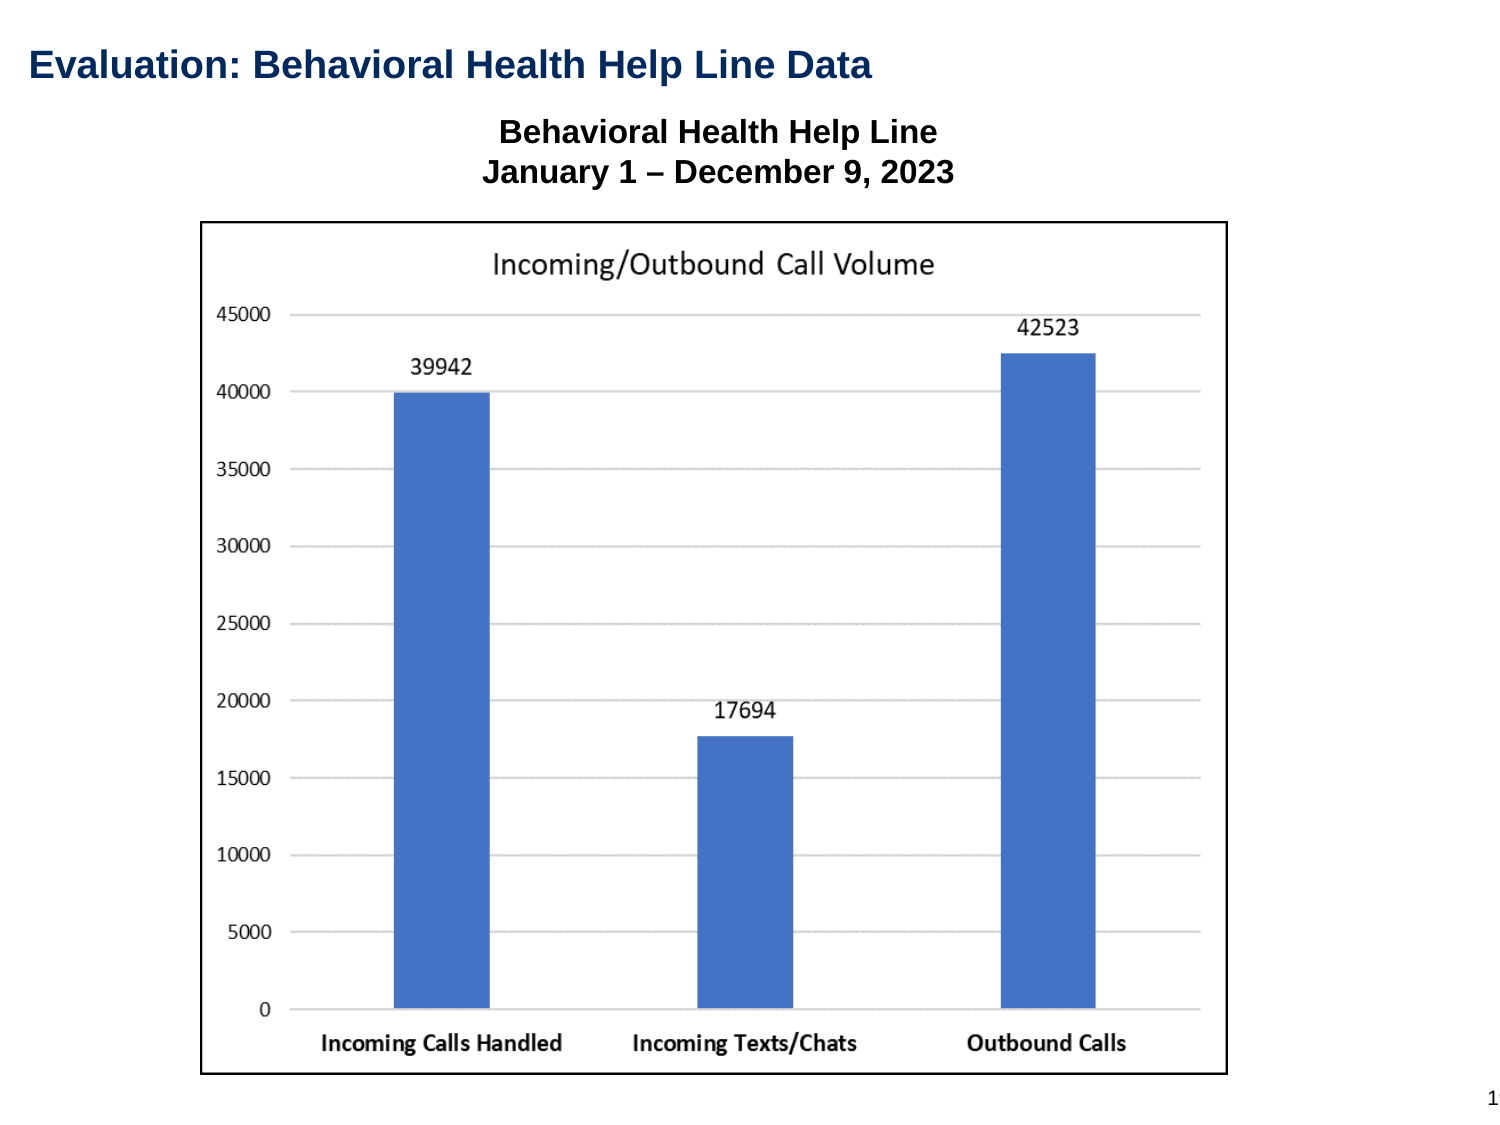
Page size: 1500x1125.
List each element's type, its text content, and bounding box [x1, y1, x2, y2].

picture [199, 221, 1228, 1076]
title Evaluation: Behavioral Health Help Line Data [28, 38, 1466, 87]
text_box Behavioral Health Help Line January 1 – December 9, 2023 [349, 112, 1088, 188]
